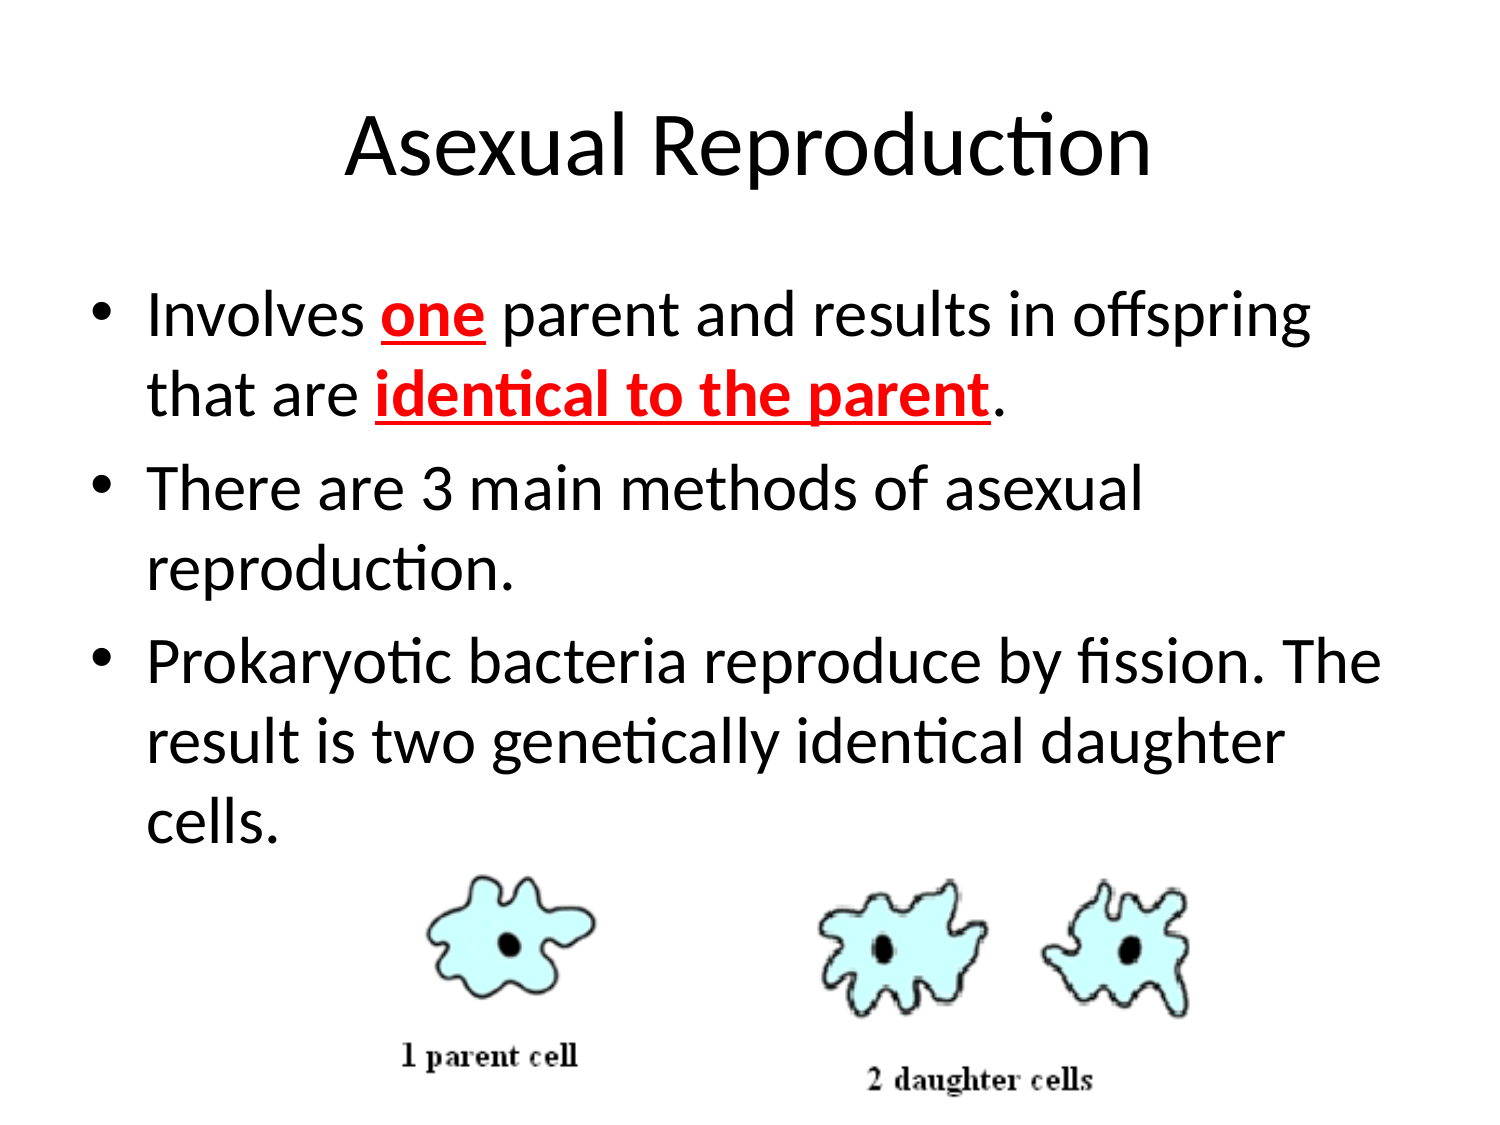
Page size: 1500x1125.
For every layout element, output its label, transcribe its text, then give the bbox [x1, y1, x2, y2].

title Asexual Reproduction [74, 44, 1426, 233]
picture [362, 820, 1218, 1122]
list Involves one parent and results in offspring that are identical to the parent. There are 3 main methods of asexual reproduction. Prokaryotic bacteria reproduce by fission. The result is two genetically identical daughter cells. [74, 262, 1426, 1006]
